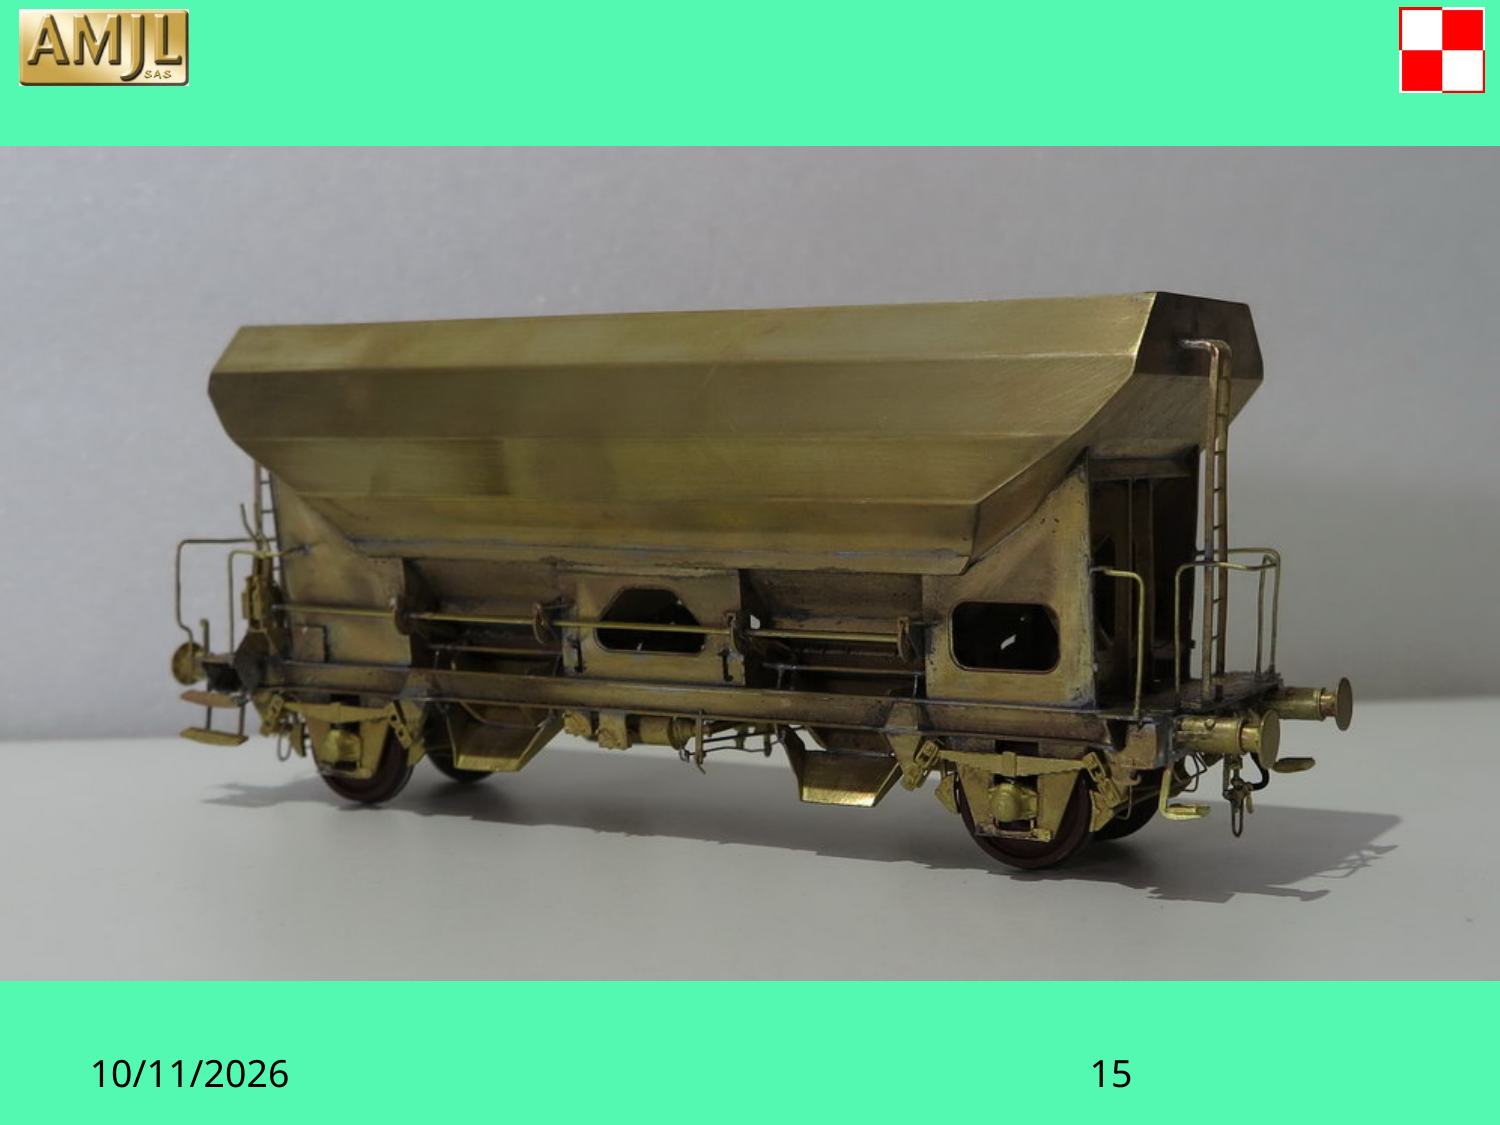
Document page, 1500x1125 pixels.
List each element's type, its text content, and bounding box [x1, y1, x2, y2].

picture [0, 146, 1500, 981]
text_box 15 [1074, 1042, 1425, 1103]
picture [1399, 7, 1485, 93]
picture [18, 9, 189, 86]
text_box 03/02/2023 [74, 1042, 425, 1103]
